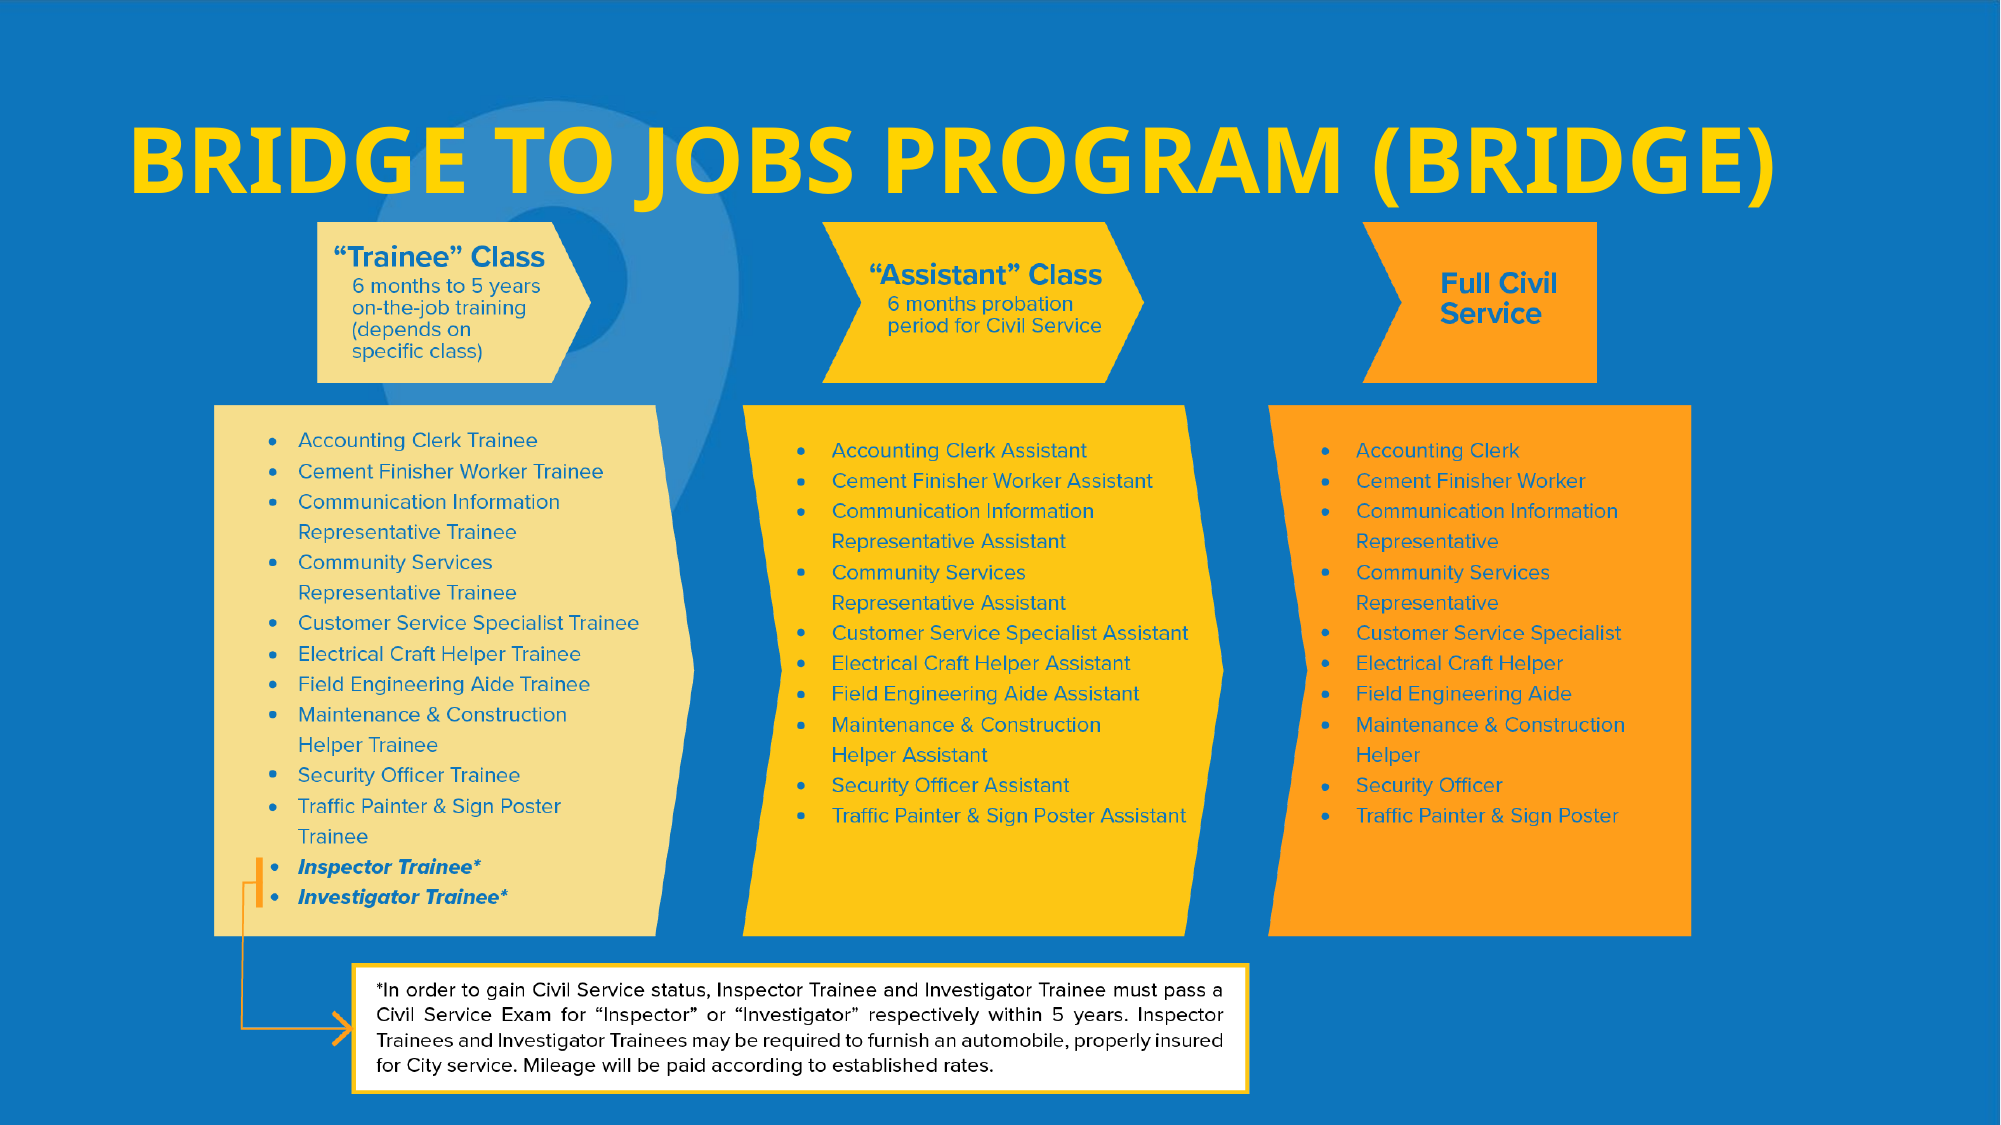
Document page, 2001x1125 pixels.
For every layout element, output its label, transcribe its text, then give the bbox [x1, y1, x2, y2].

text_box BRIDGE TO JOBS PROGRAM (BRIDGE) [111, 55, 1842, 272]
picture [0, 0, 2001, 1125]
